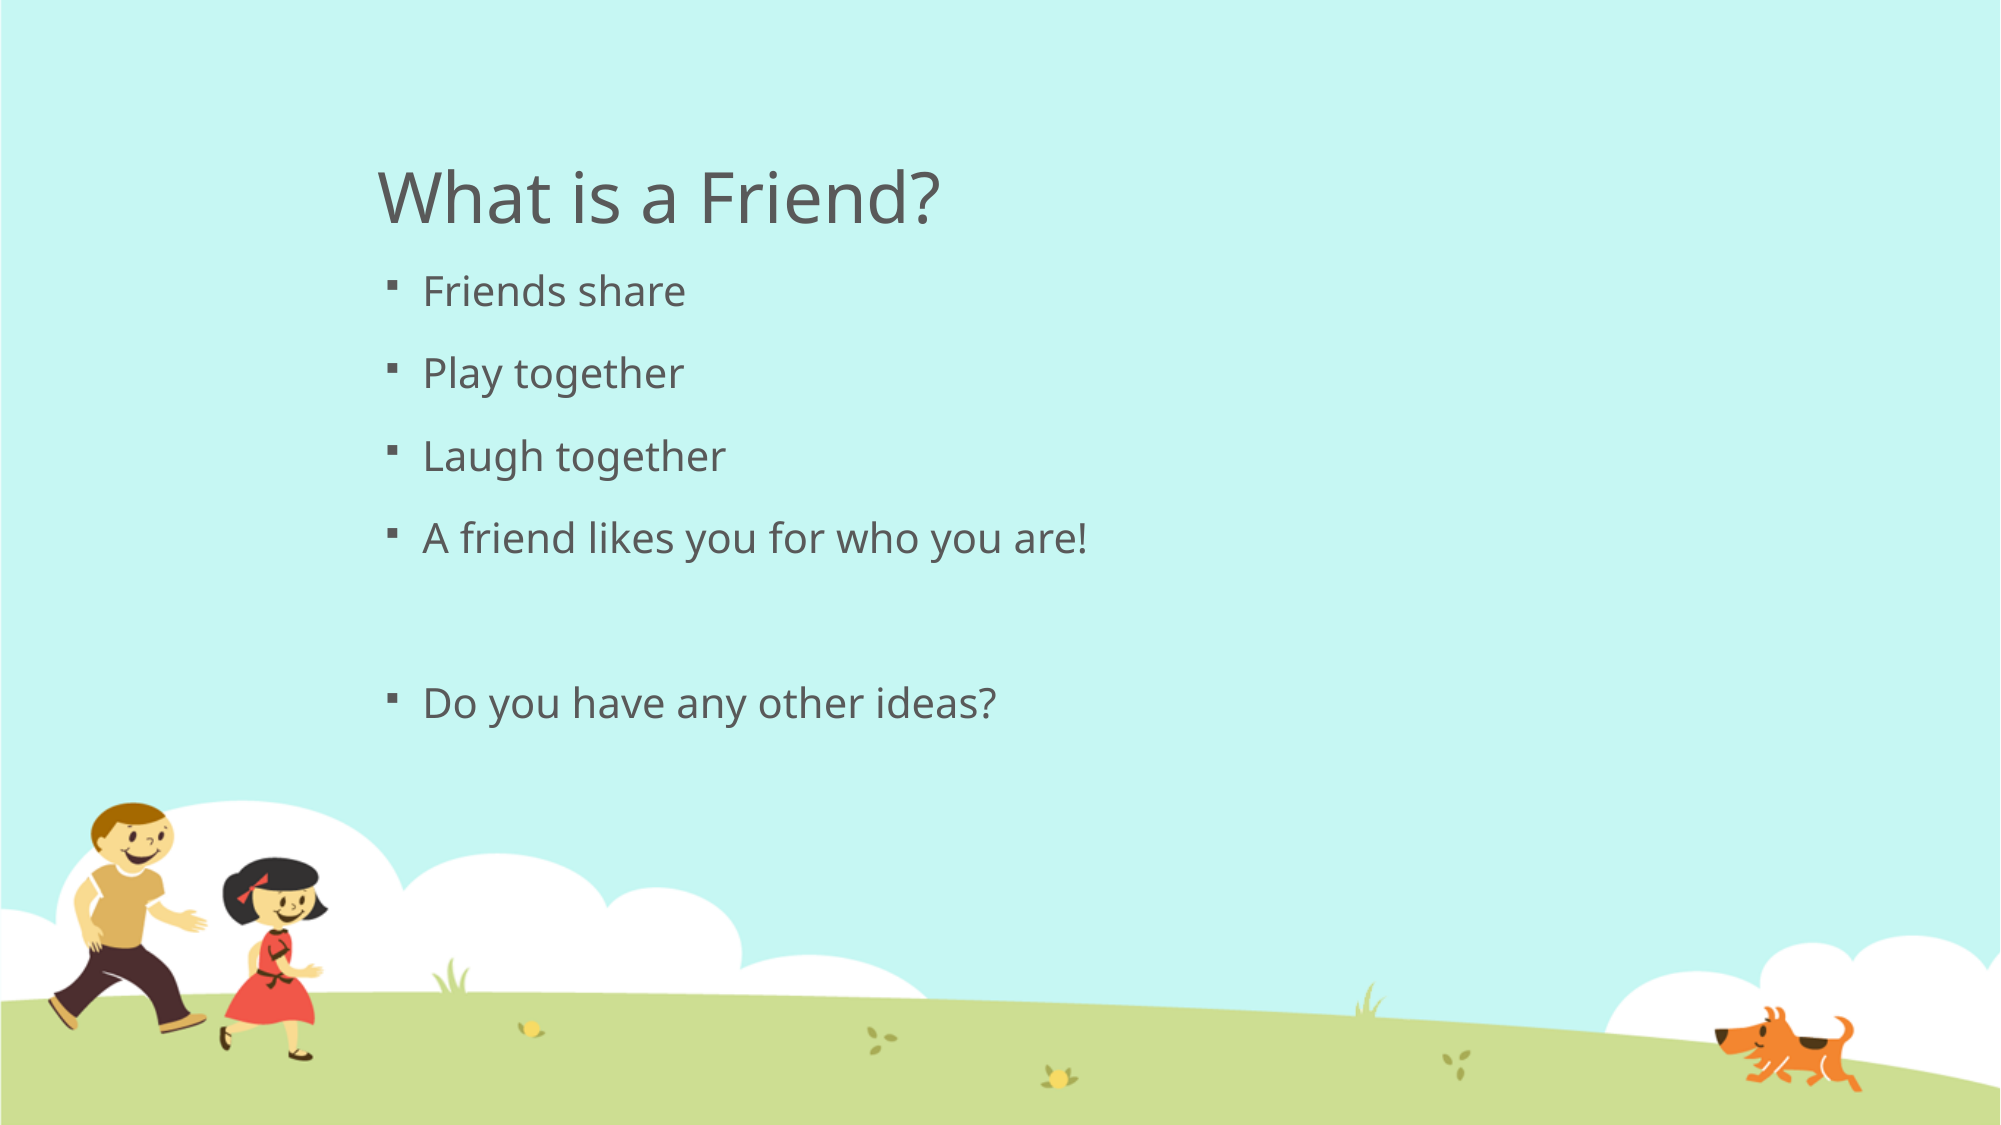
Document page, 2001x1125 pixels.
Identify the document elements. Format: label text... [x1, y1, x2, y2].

picture [0, 0, 2001, 1125]
list Friends share Play together Laugh together A friend likes you for who you are! Do you have any other ideas? [362, 262, 1900, 938]
title What is a Friend? [362, 50, 1900, 247]
